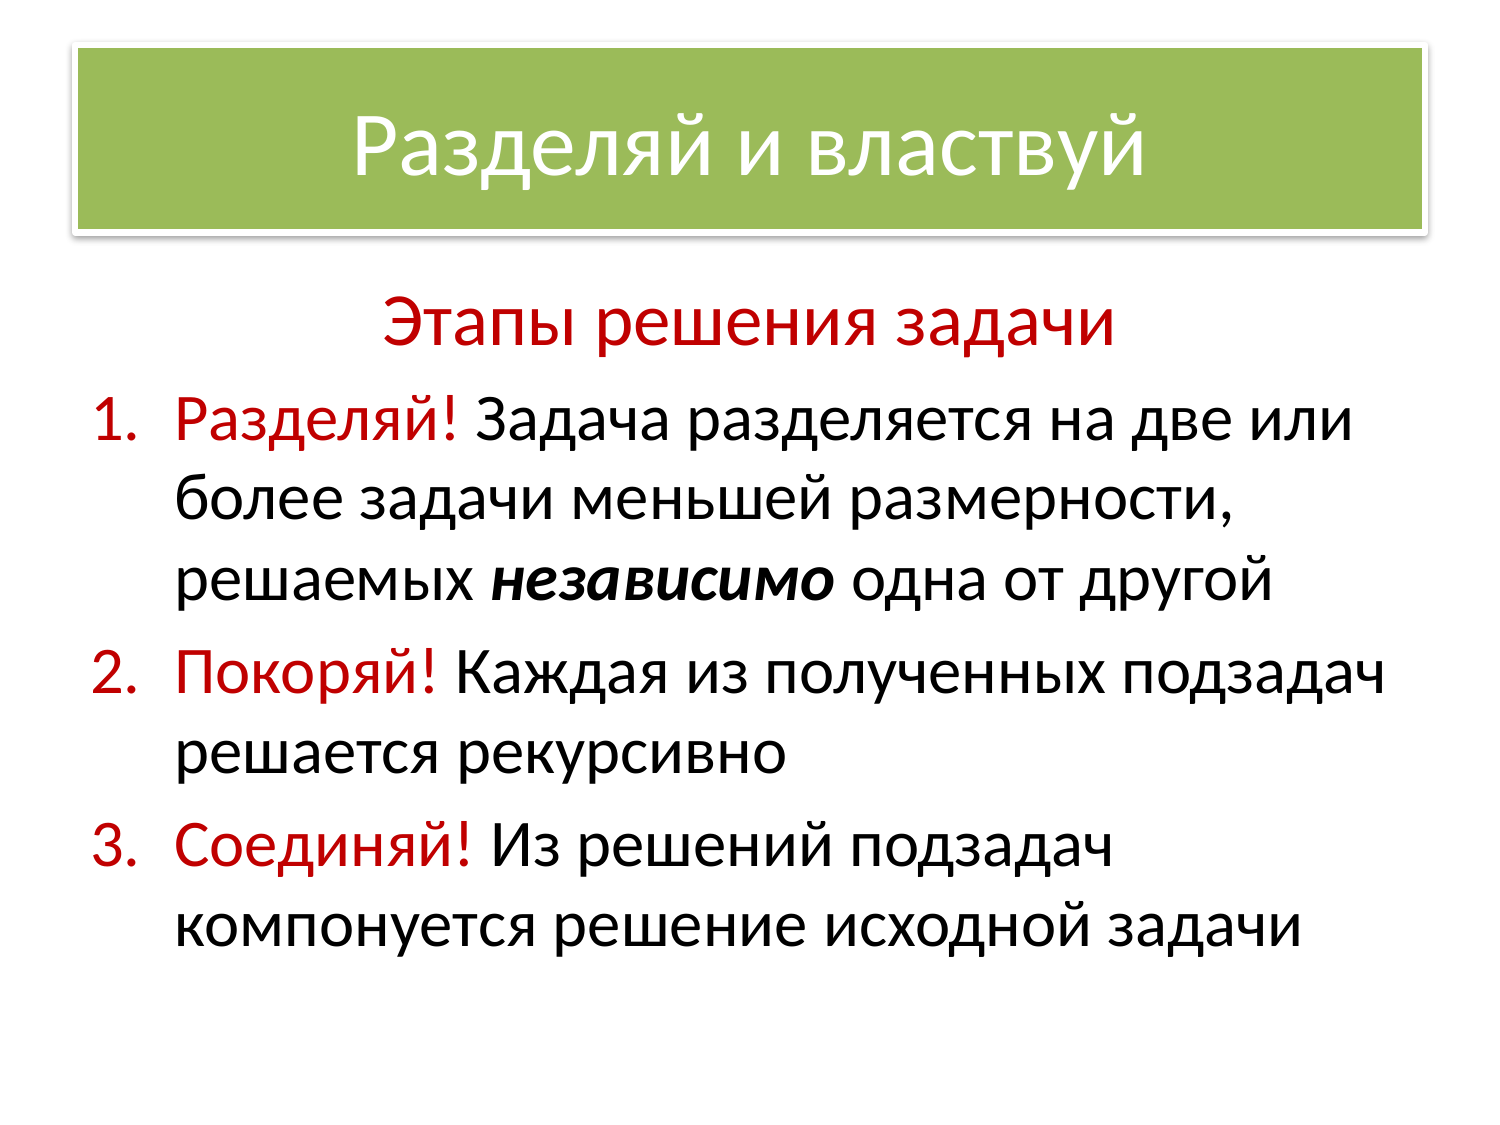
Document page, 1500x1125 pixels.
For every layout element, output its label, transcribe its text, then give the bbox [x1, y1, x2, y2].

title Разделяй и властвуй [72, 42, 1428, 236]
list Этапы решения задачи Разделяй! Задача разделяется на две или более задачи меньшей размерности, решаемых независимо одна от другой Покоряй! Каждая из полученных подзадач решается рекурсивно Соединяй! Из решений подзадач компонуется решение исходной задачи [75, 262, 1425, 1005]
